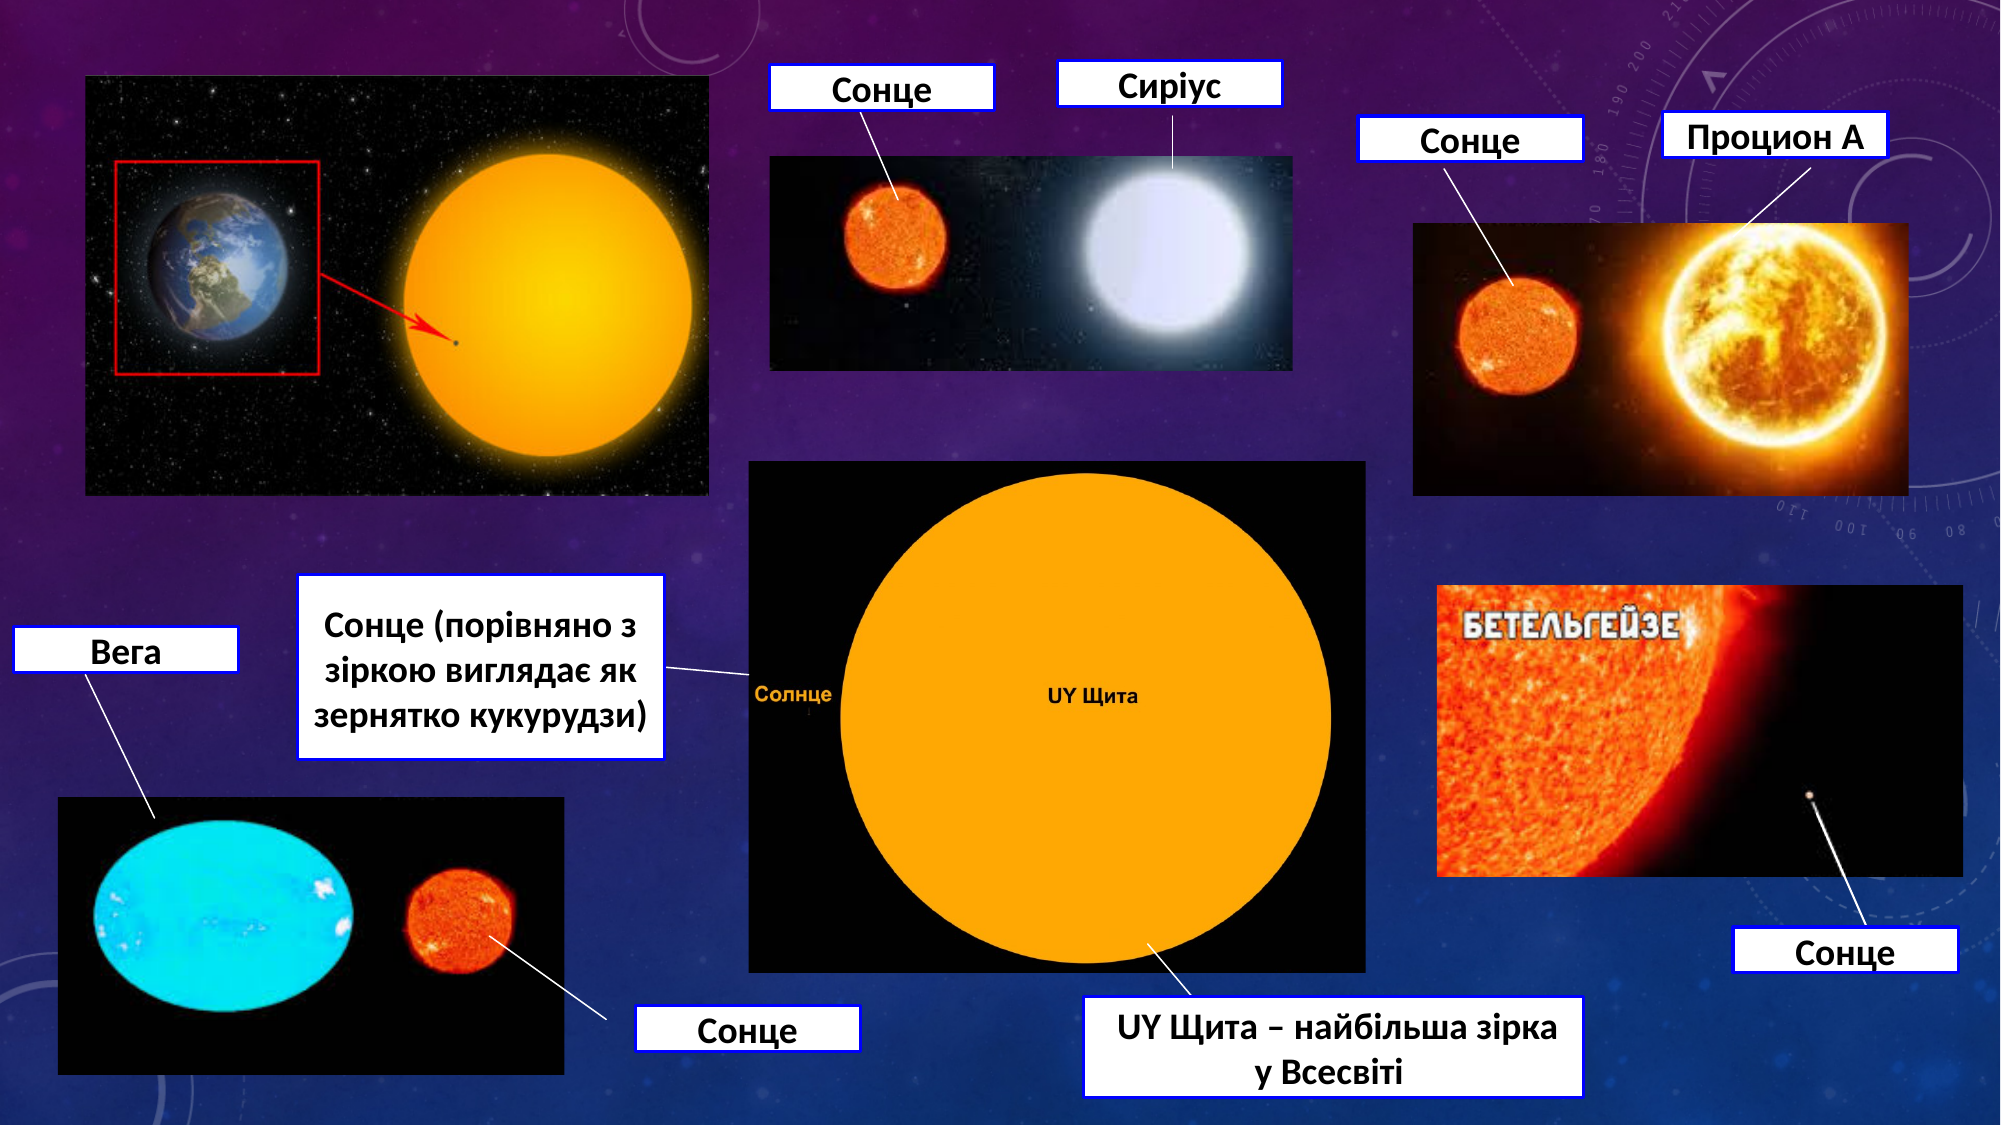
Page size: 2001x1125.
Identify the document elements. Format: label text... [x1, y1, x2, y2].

text_box Сонце (порівняно з зіркою виглядає як зернятко кукурудзи) [296, 573, 666, 761]
text_box Сонце [1356, 114, 1585, 163]
text_box UY Щита – найбільша зірка у Всесвіті [1082, 995, 1585, 1099]
text_box Процион А [1661, 110, 1890, 159]
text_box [1147, 943, 1220, 1029]
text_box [1816, 812, 1867, 928]
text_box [663, 666, 749, 675]
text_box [1443, 168, 1514, 286]
text_box Сиріус [1056, 59, 1284, 108]
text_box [1732, 167, 1811, 238]
text_box Вега [12, 625, 240, 674]
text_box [489, 935, 607, 1020]
picture [0, 0, 2001, 1125]
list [85, 74, 710, 496]
text_box Сонце [768, 63, 996, 112]
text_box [85, 674, 155, 819]
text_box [860, 112, 899, 201]
text_box Сонце [634, 1004, 862, 1053]
text_box Сонце [1731, 925, 1960, 974]
